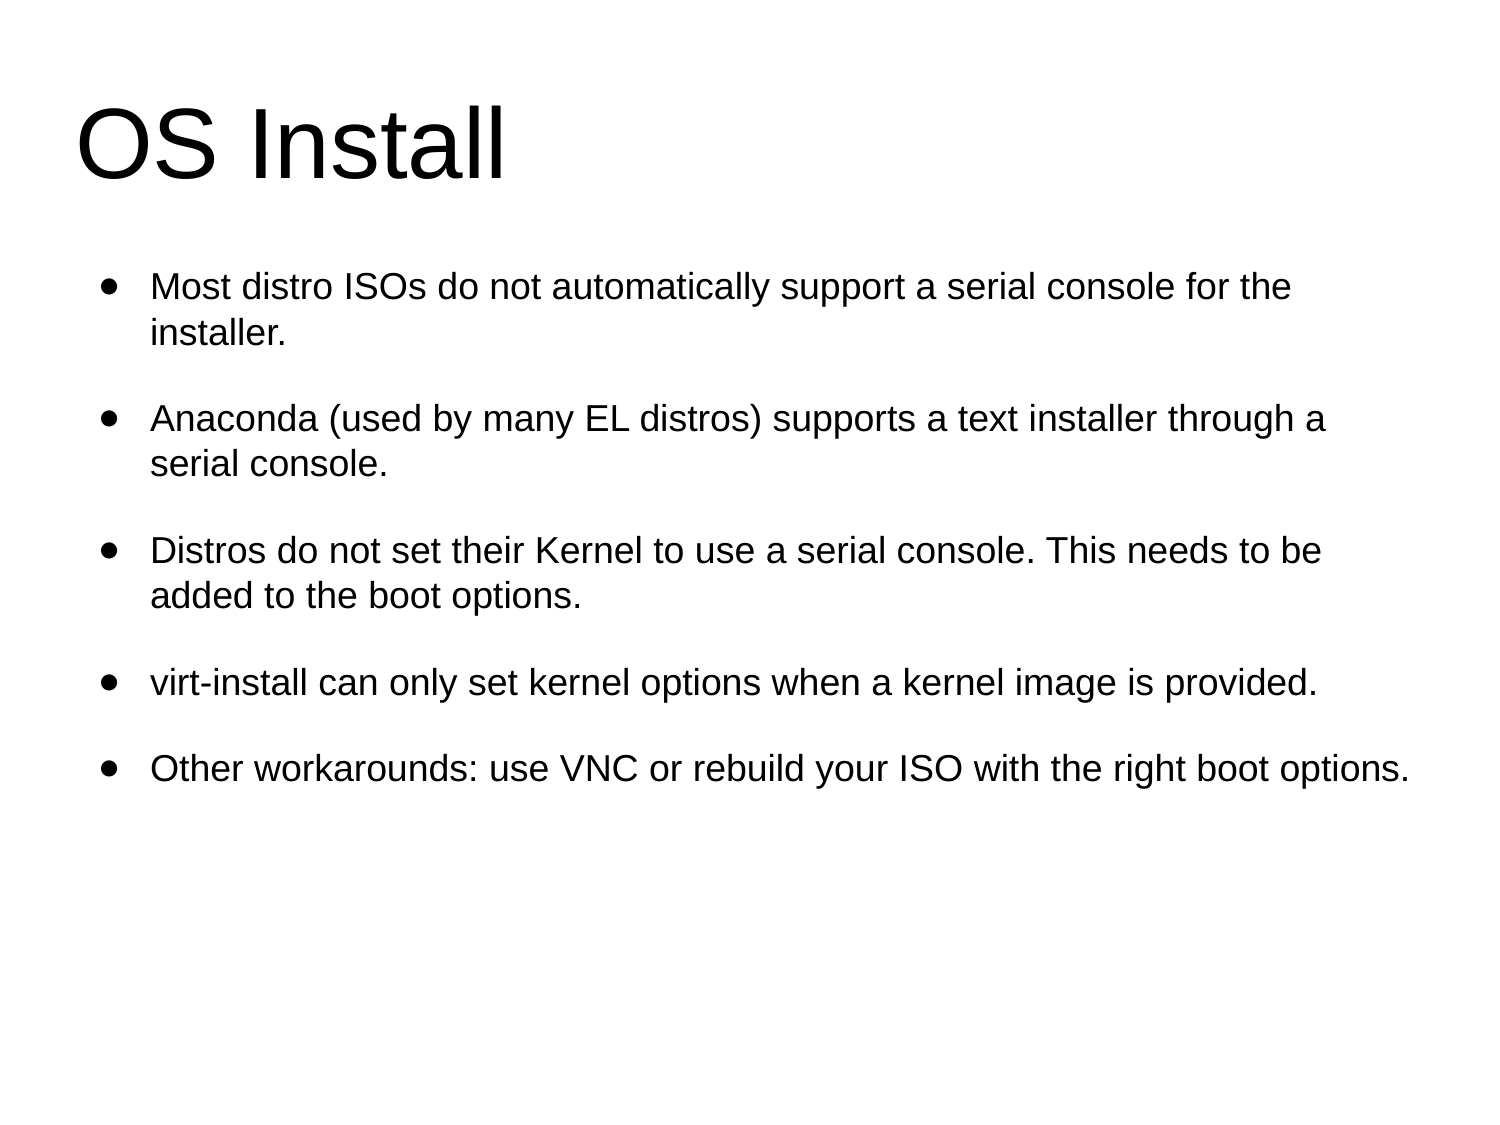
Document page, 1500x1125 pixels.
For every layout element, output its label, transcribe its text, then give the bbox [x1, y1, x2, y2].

subtitle Most distro ISOs do not automatically support a serial console for the installer. Anaconda (used by many EL distros) supports a text installer through a serial console. Distros do not set their Kernel to use a serial console. This needs to be added to the boot options. virt-install can only set kernel options when a kernel image is provided. Other workarounds: use VNC or rebuild your ISO with the right boot options. [75, 262, 1425, 1005]
title OS Install [75, 45, 1425, 233]
